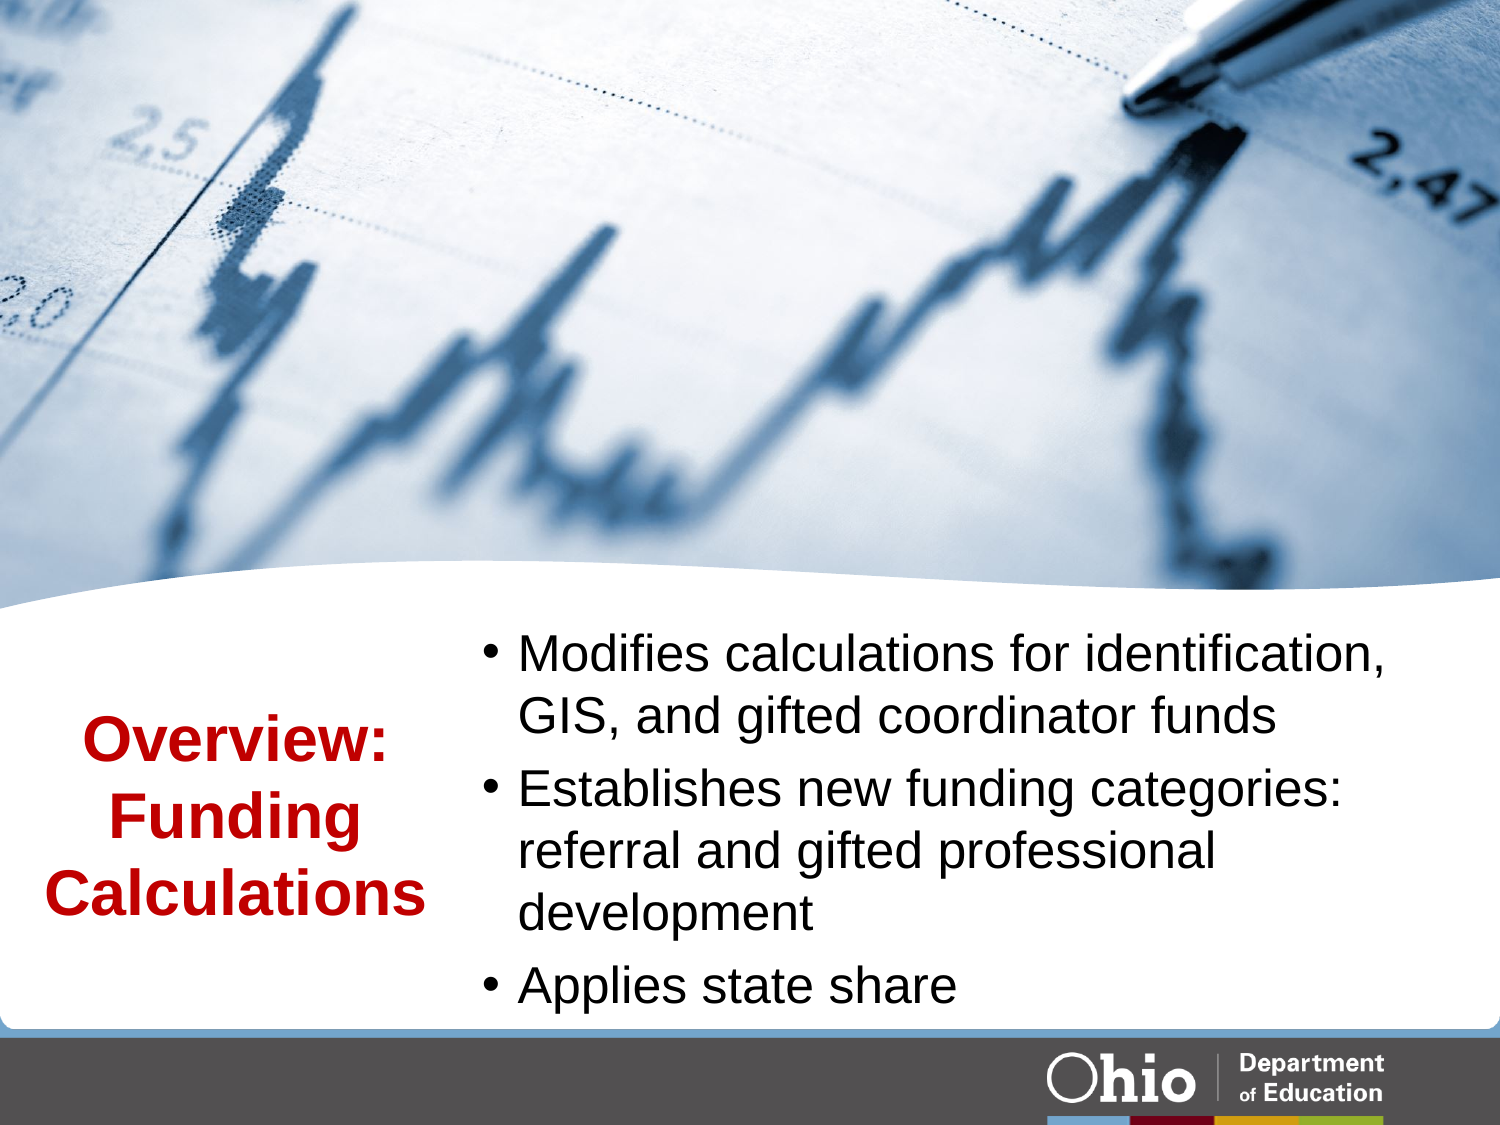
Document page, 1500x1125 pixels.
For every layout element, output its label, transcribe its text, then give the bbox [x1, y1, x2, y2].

picture [0, 992, 1500, 1125]
title Overview: Funding Calculations [33, 617, 439, 1014]
picture [0, 0, 1500, 609]
list Modifies calculations for identification, GIS, and gifted coordinator funds Establishes new funding categories: referral and gifted professional development Applies state share [481, 617, 1472, 1018]
